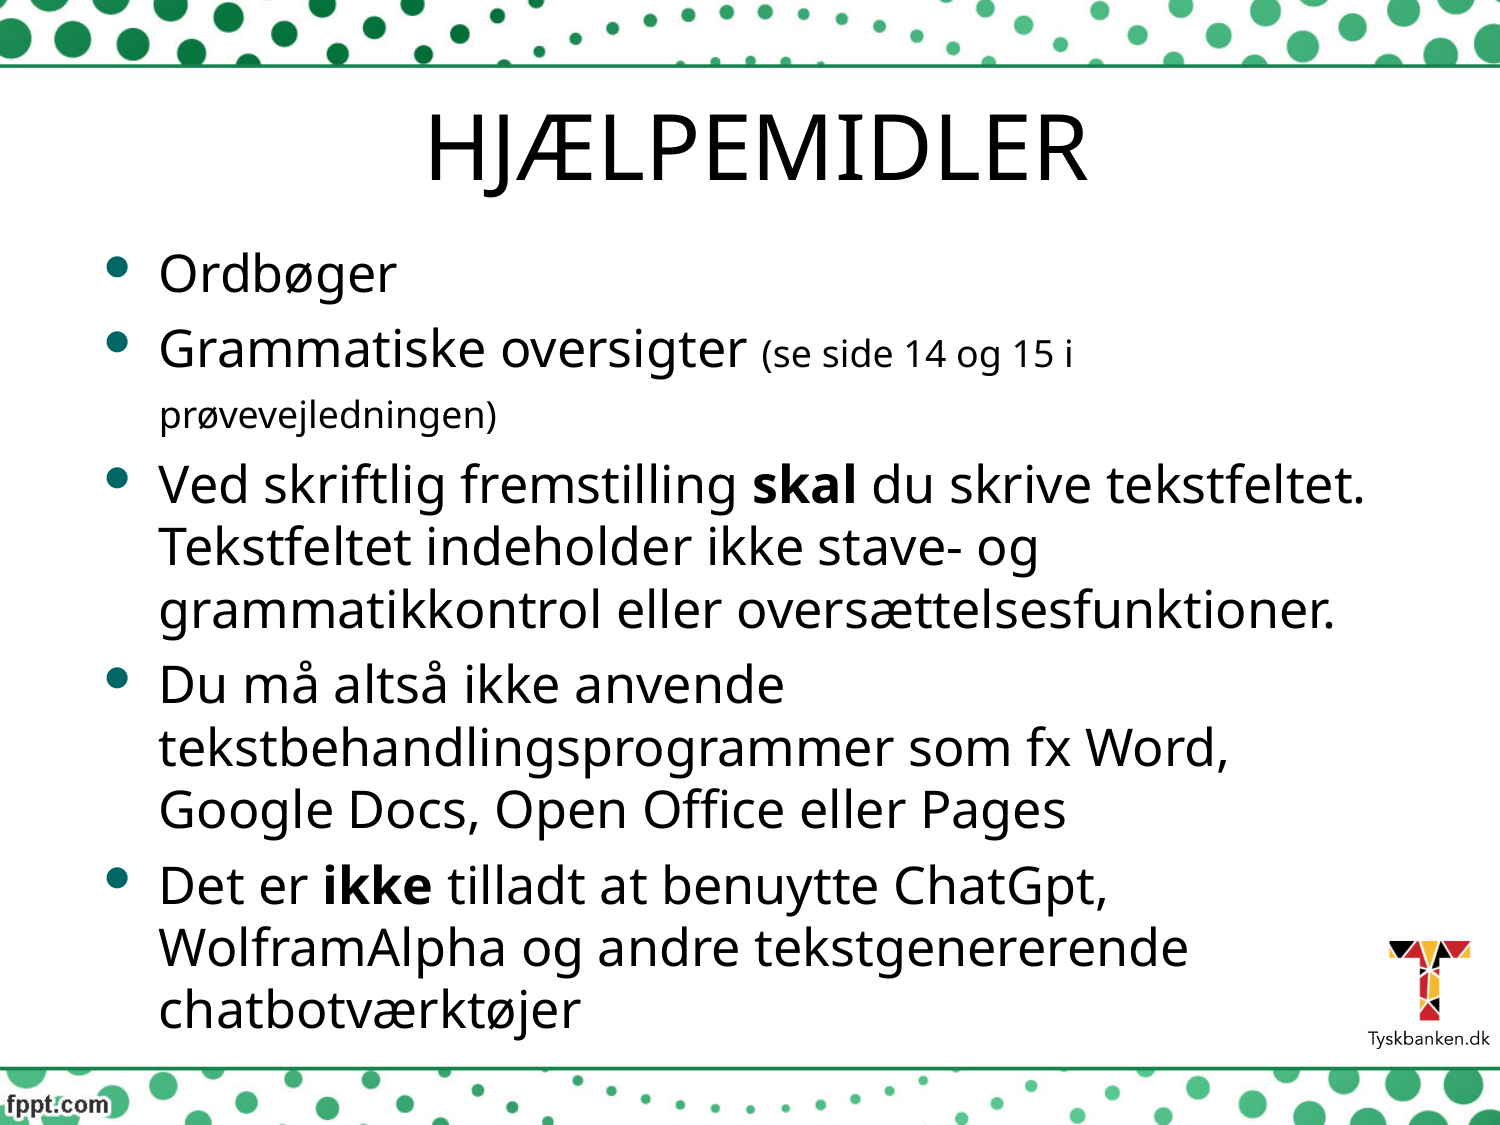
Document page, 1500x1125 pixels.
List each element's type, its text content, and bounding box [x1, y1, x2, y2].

picture [0, 0, 1500, 1125]
title HJÆLPEMIDLER [88, 49, 1425, 238]
list Ordbøger Grammatiske oversigter (se side 14 og 15 i prøvevejledningen) Ved skriftlig fremstilling skal du skrive tekstfeltet. Tekstfeltet indeholder ikke stave- og grammatikkontrol eller oversættelsesfunktioner. Du må altså ikke anvende tekstbehandlingsprogrammer som fx Word, Google Docs, Open Office eller Pages Det er ikke tilladt at benuytte ChatGpt, WolframAlpha og andre tekstgenererende chatbotværktøjer [88, 232, 1414, 893]
